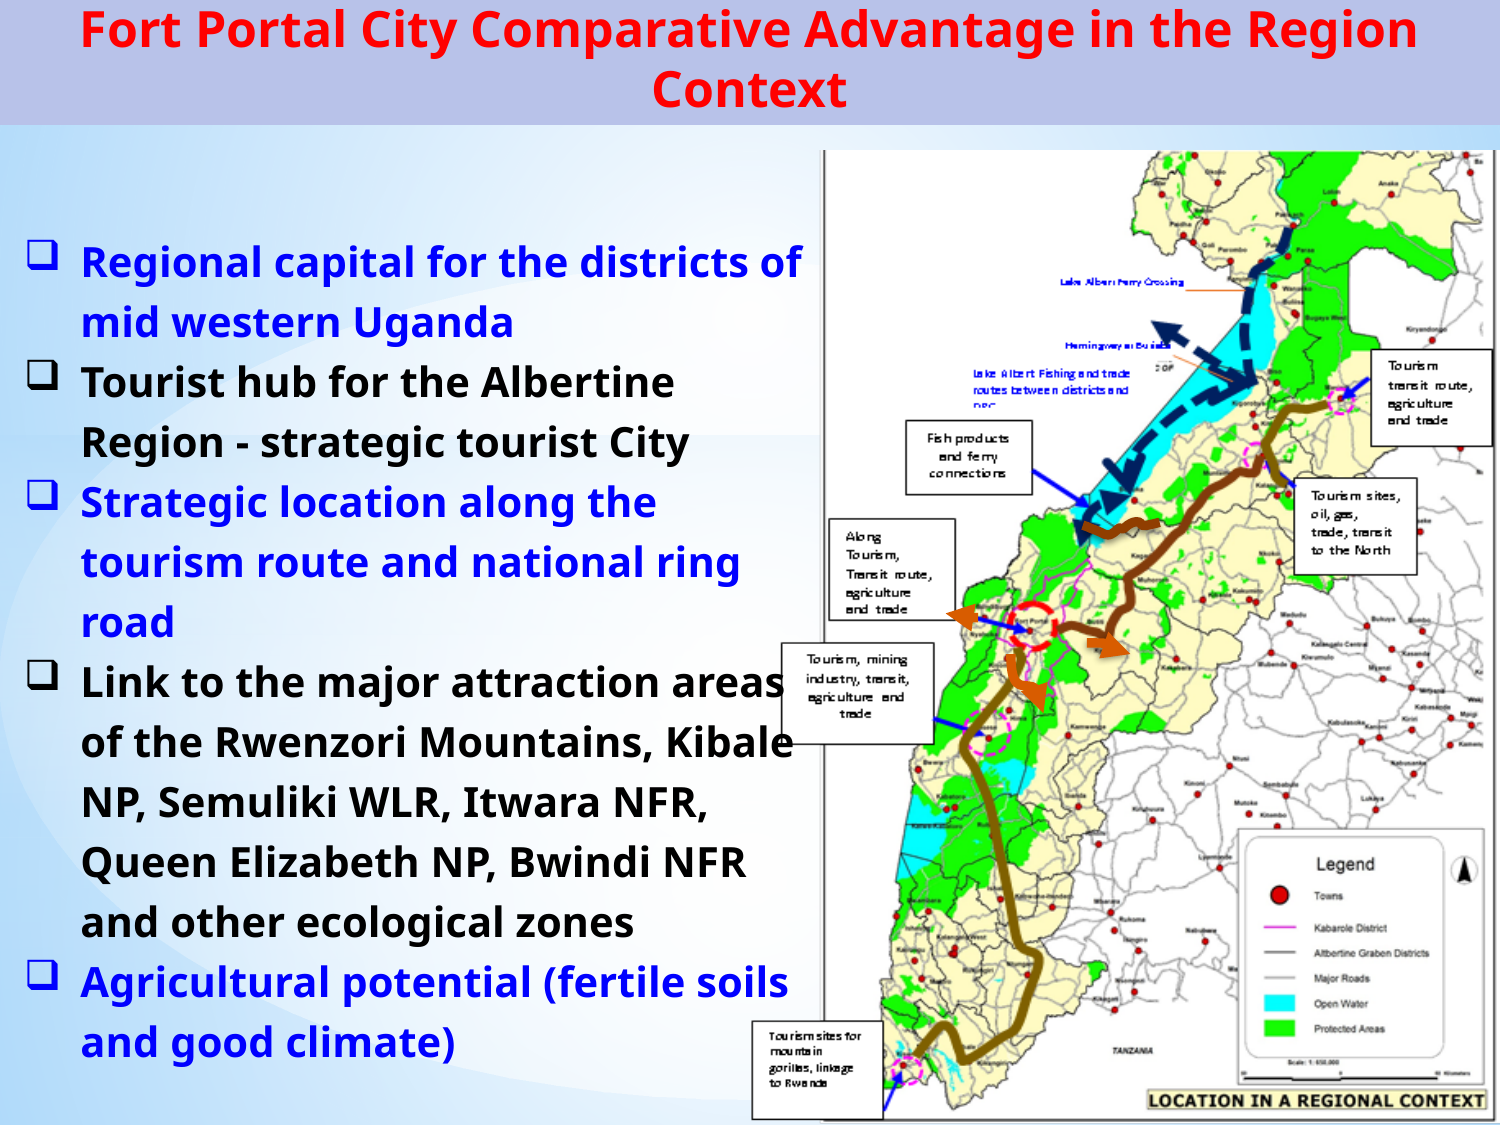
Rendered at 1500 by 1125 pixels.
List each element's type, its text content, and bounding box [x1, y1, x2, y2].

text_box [749, 149, 1500, 1125]
title Fort Portal City Comparative Advantage in the Region Context [0, 0, 1500, 125]
text_box Regional capital for the districts of mid western Uganda Tourist hub for the Albertine Region - strategic tourist City Strategic location along the tourism route and national ring road Link to the major attraction areas of the Rwenzori Mountains, Kibale NP, Semuliki WLR, Itwara NFR, Queen Elizabeth NP, Bwindi NFR and other ecological zones Agricultural potential (fertile soils and good climate) [9, 218, 743, 1074]
